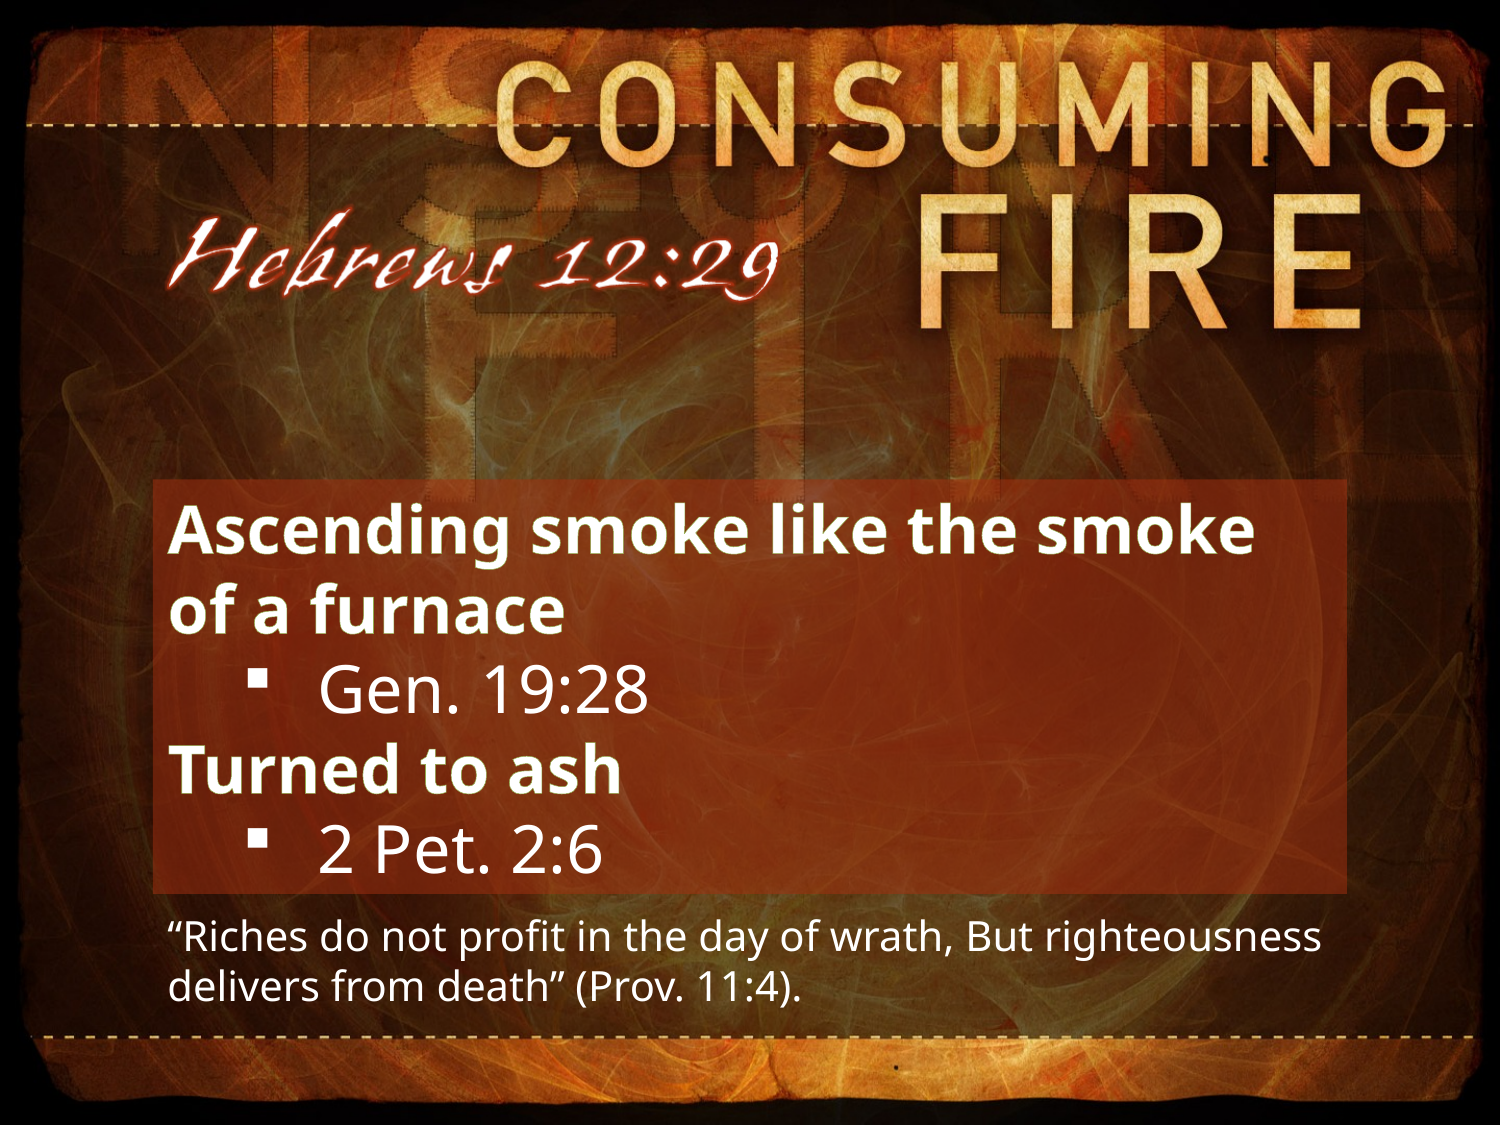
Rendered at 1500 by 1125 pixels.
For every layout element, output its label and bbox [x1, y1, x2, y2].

picture [152, 193, 807, 332]
list [0, 0, 1500, 1125]
